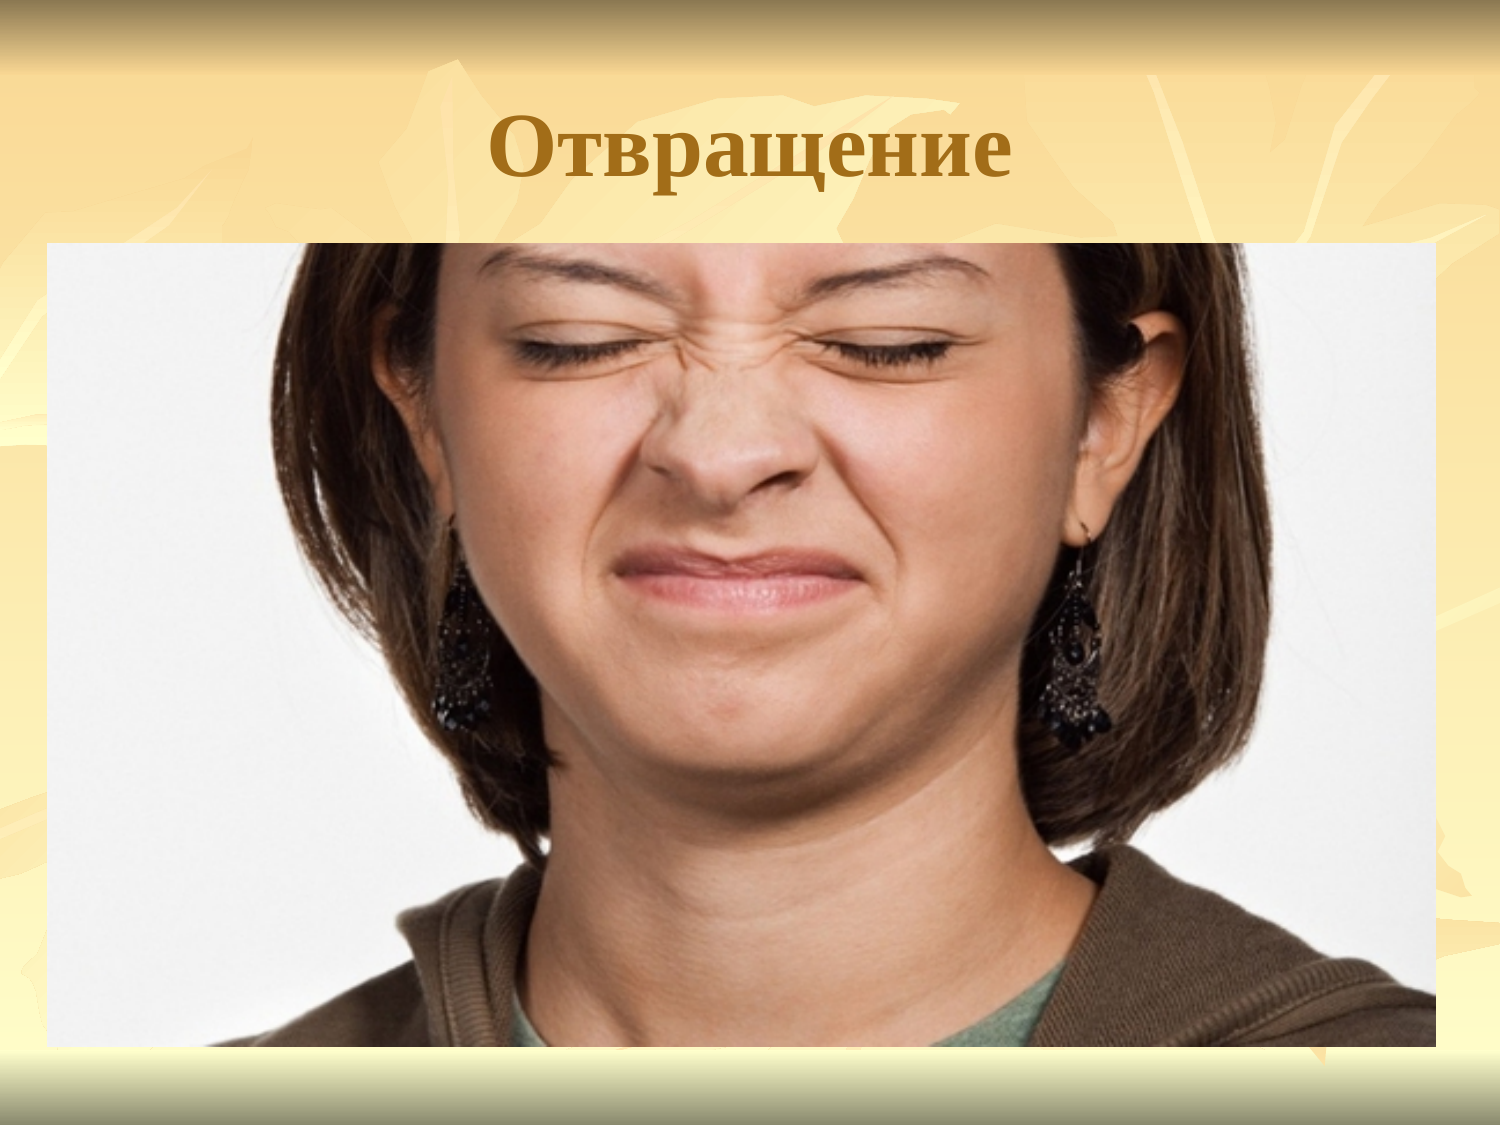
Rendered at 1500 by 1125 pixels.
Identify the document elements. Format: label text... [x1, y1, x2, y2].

picture [47, 243, 1436, 1047]
title Отвращение [75, 45, 1425, 234]
